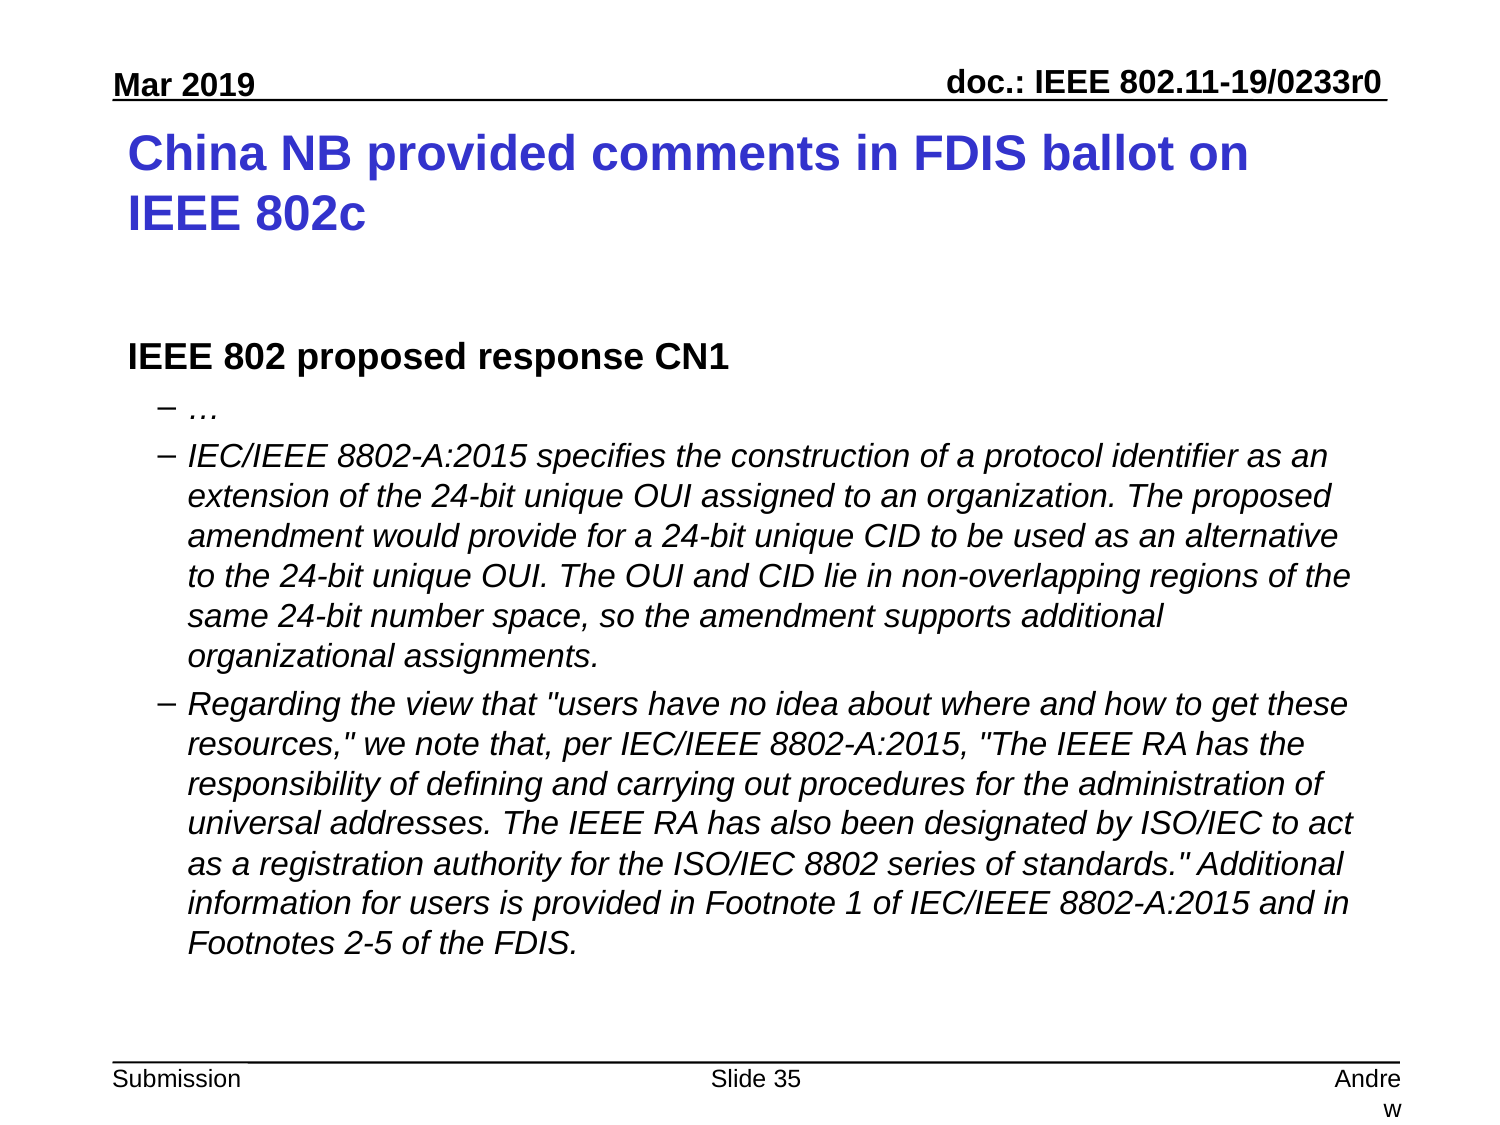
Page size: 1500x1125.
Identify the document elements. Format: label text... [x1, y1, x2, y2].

list IEEE 802 proposed response CN1 … IEC/IEEE 8802-A:2015 specifies the construction of a protocol identifier as an extension of the 24-bit unique OUI assigned to an organization. The proposed amendment would provide for a 24-bit unique CID to be used as an alternative to the 24-bit unique OUI. The OUI and CID lie in non-overlapping regions of the same 24-bit number space, so the amendment supports additional organizational assignments. Regarding the view that "users have no idea about where and how to get these resources," we note that, per IEC/IEEE 8802-A:2015, "The IEEE RA has the responsibility of defining and carrying out procedures for the administration of universal addresses. The IEEE RA has also been designated by ISO/IEC to act as a registration authority for the ISO/IEC 8802 series of standards." Additional information for users is provided in Footnote 1 of IEC/IEEE 8802-A:2015 and in Footnotes 2-5 of the FDIS. [112, 324, 1388, 1000]
footer Andrew Myles, Cisco [1320, 1061, 1402, 1093]
slide_number Slide 35 [709, 1061, 803, 1093]
title China NB provided comments in FDIS ballot on IEEE 802c [112, 112, 1388, 288]
